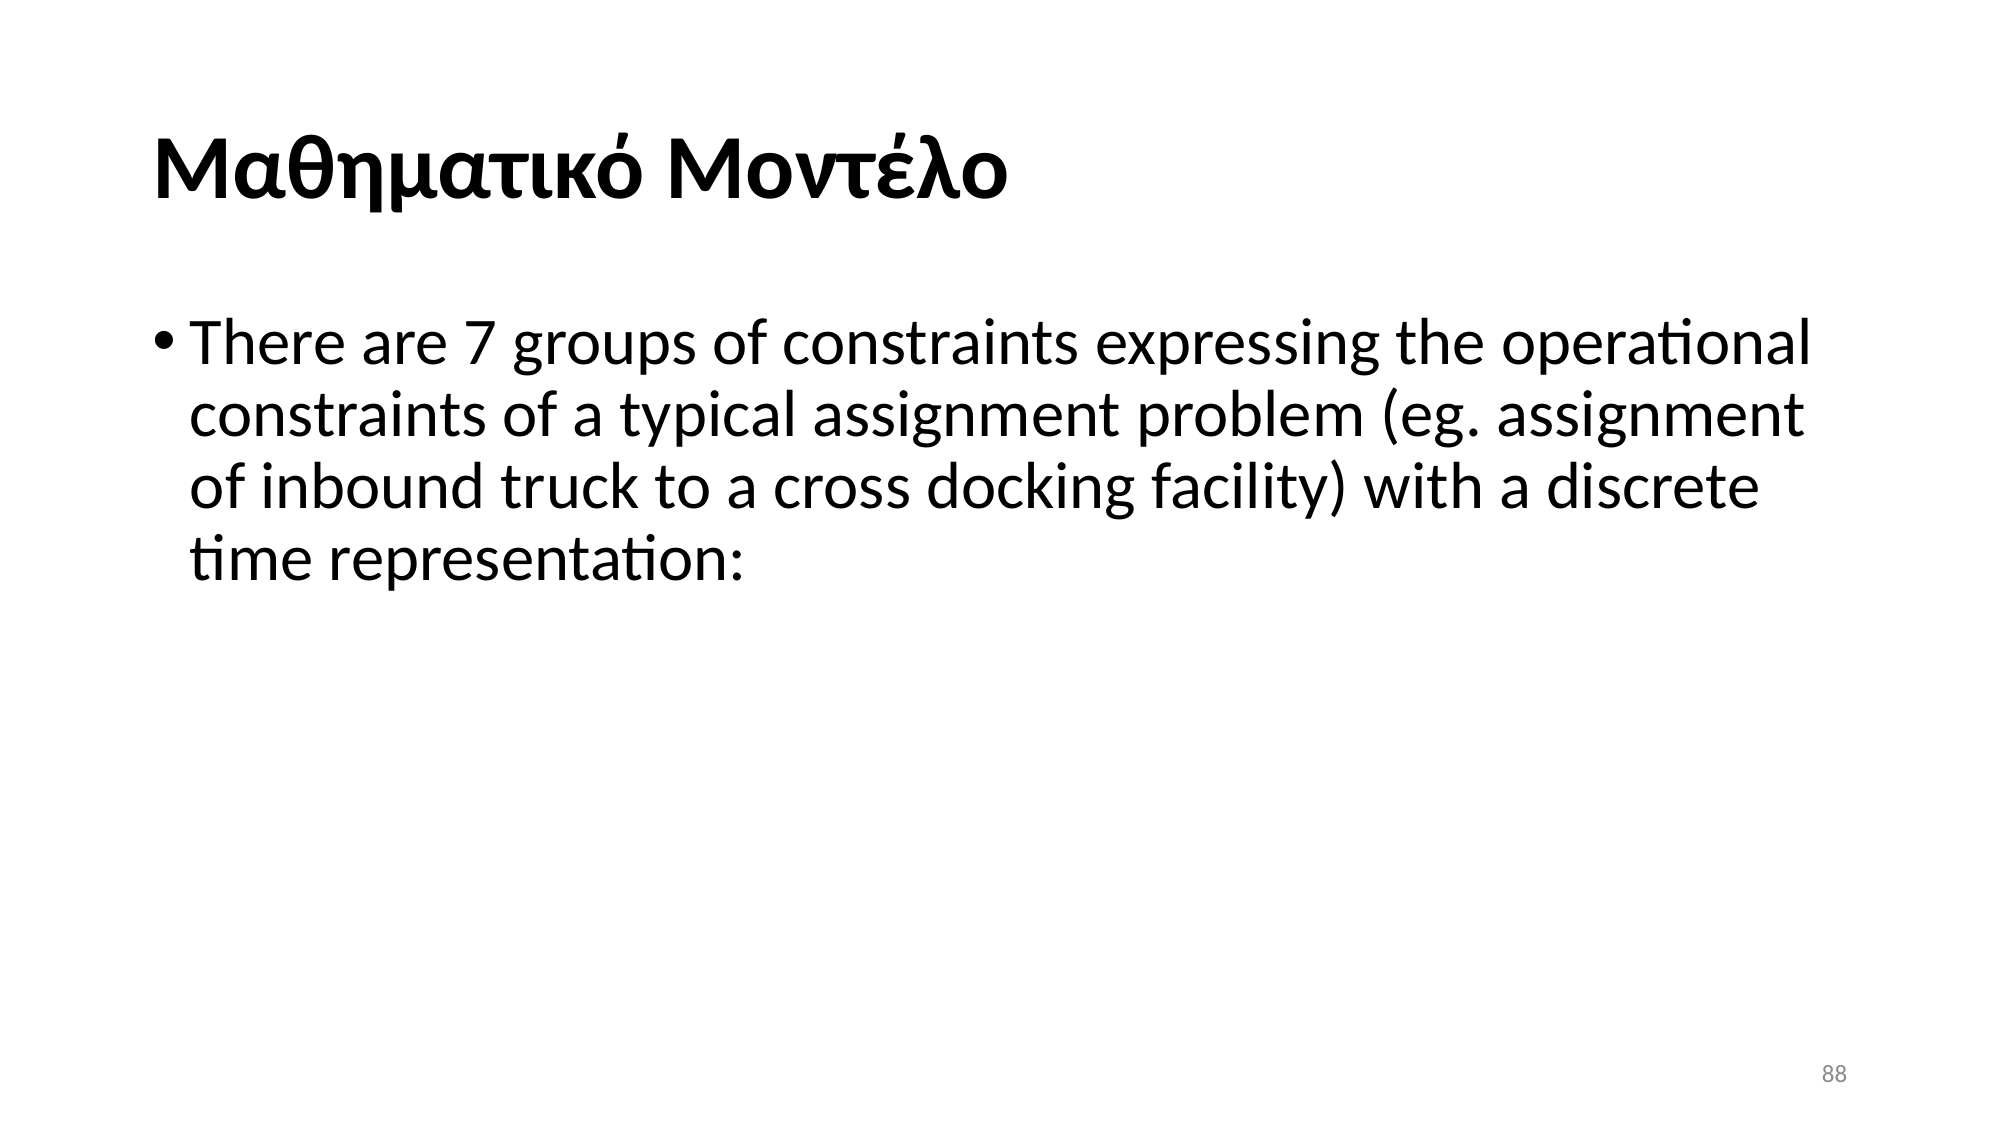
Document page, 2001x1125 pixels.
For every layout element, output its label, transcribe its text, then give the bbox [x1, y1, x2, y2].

list There are 7 groups of constraints expressing the operational constraints of a typical assignment problem (eg. assignment of inbound truck to a cross docking facility) with a discrete time representation: [137, 299, 1863, 1014]
title Μαθηματικό Μοντέλο [137, 59, 1863, 278]
slide_number 88 [1412, 1042, 1863, 1103]
